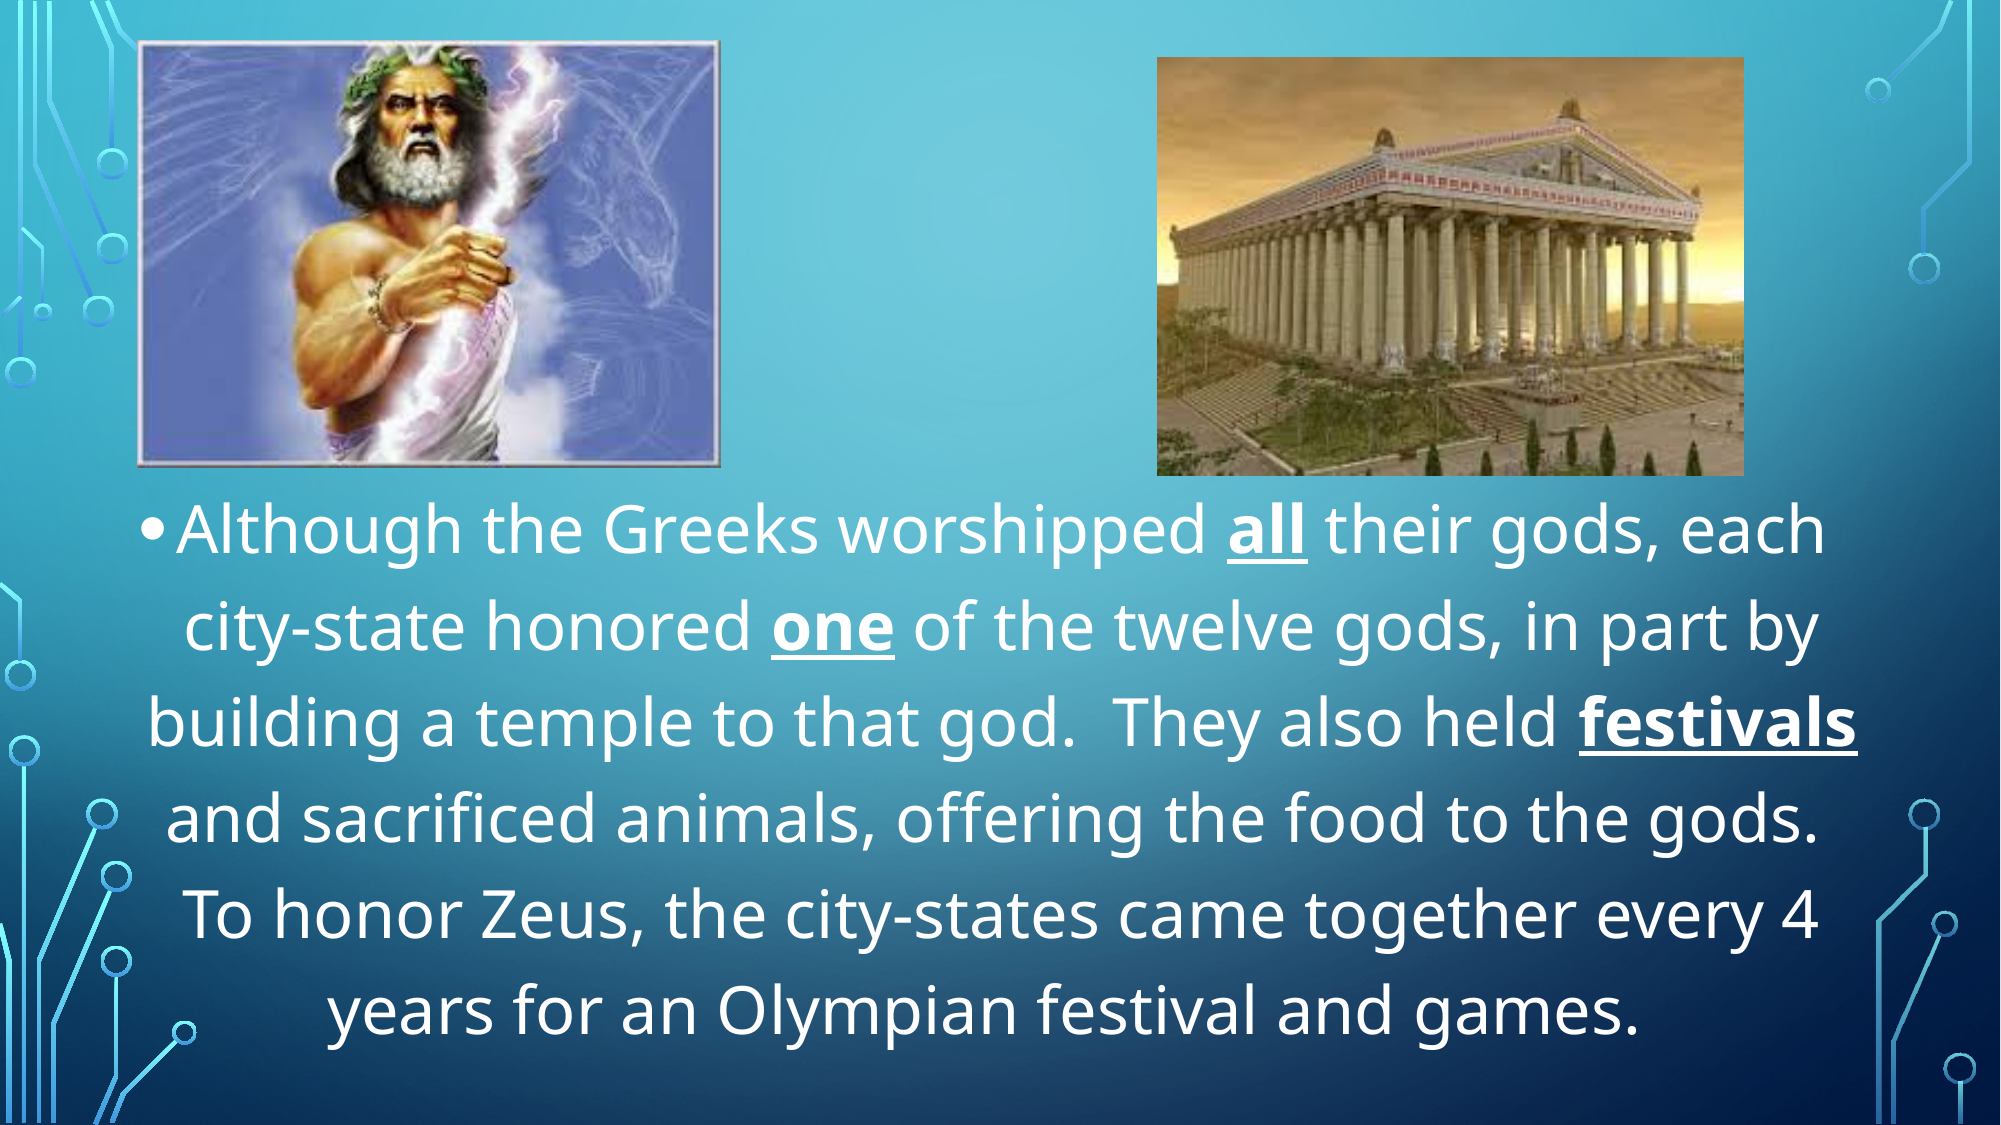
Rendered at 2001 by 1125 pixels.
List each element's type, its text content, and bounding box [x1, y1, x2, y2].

picture [137, 40, 721, 468]
list Although the Greeks worshipped all their gods, each city-state honored one of the twelve gods, in part by building a temple to that god. They also held festivals and sacrificed animals, offering the food to the gods. To honor Zeus, the city-states came together every 4 years for an Olympian festival and games. [90, 463, 1877, 1075]
picture [1157, 57, 1745, 477]
